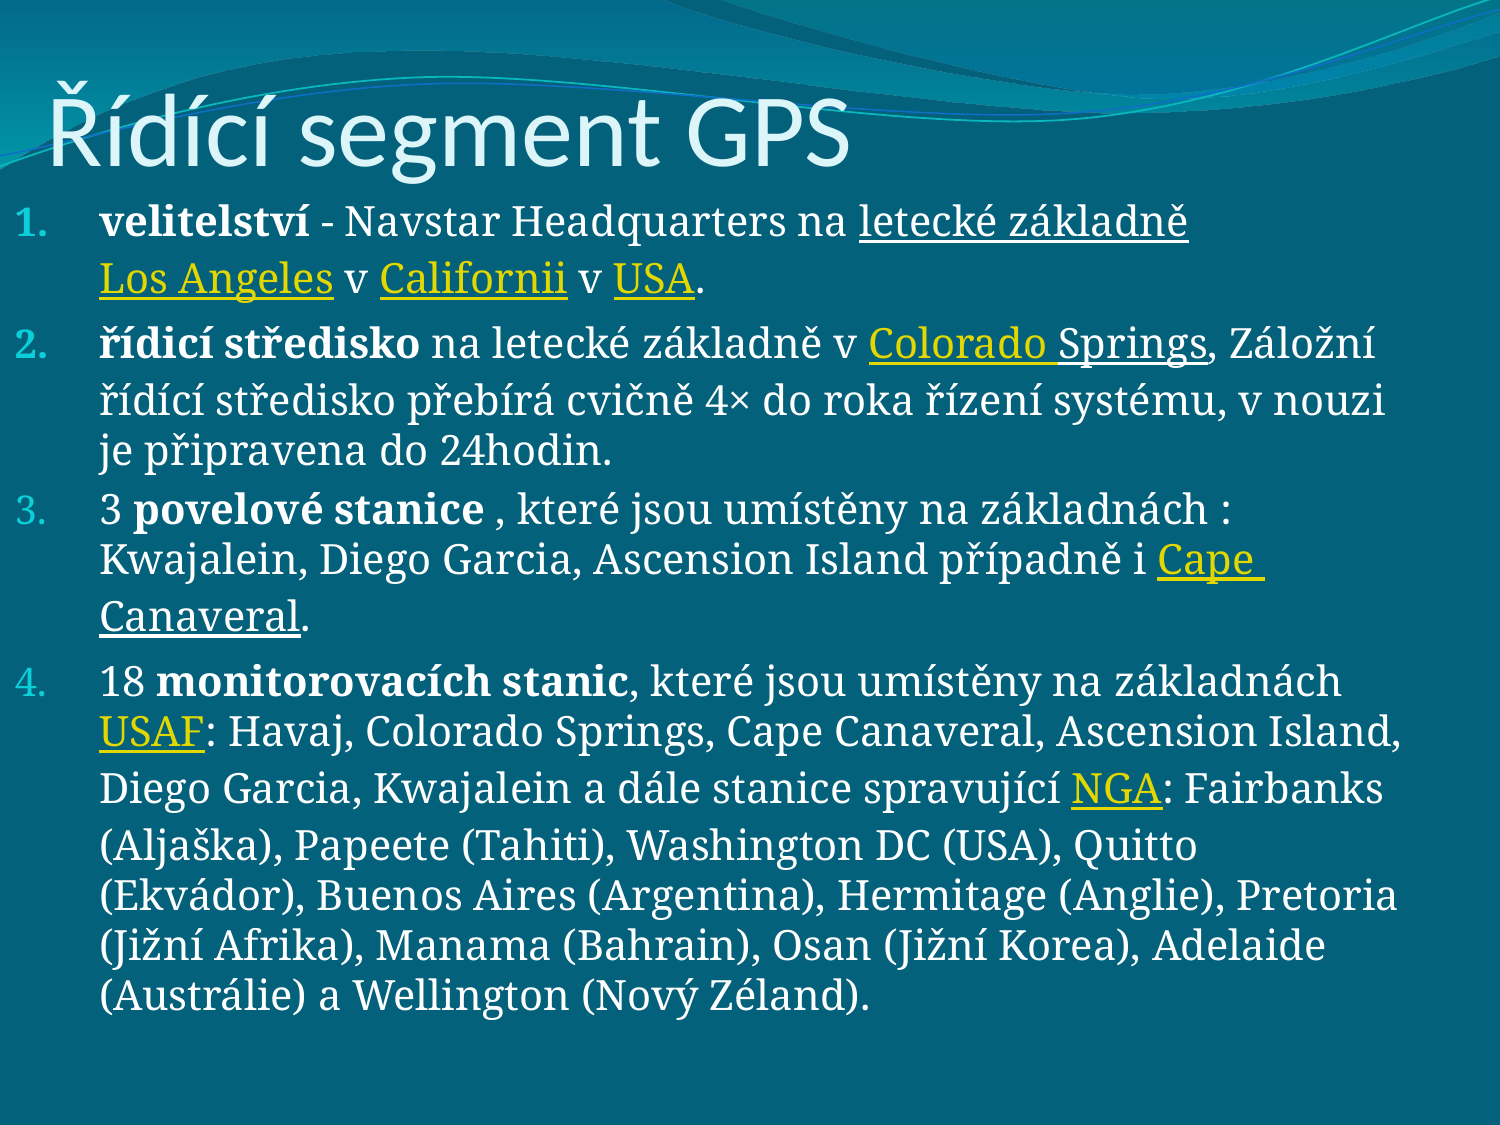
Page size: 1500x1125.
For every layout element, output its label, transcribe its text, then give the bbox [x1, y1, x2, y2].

picture [443, 988, 451, 1009]
picture [825, 948, 834, 960]
picture [115, 931, 125, 969]
picture [417, 979, 424, 1009]
picture [245, 929, 257, 959]
picture [261, 938, 269, 959]
picture [372, 981, 393, 1009]
picture [507, 983, 517, 1010]
picture [323, 988, 337, 1009]
picture [848, 980, 856, 1013]
picture [494, 987, 503, 1001]
picture [607, 948, 616, 960]
picture [1030, 938, 1048, 959]
picture [485, 989, 491, 1002]
picture [149, 929, 157, 934]
picture [1307, 938, 1324, 960]
picture [400, 931, 411, 959]
picture [295, 980, 303, 1013]
picture [487, 1003, 502, 1018]
picture [949, 938, 957, 959]
picture [192, 938, 200, 959]
picture [834, 979, 842, 1009]
picture [915, 938, 923, 959]
picture [1292, 929, 1300, 959]
picture [698, 938, 706, 959]
picture [273, 988, 290, 1010]
picture [1131, 911, 1144, 919]
picture [900, 931, 910, 969]
picture [772, 998, 781, 1010]
picture [259, 988, 267, 1009]
picture [722, 938, 732, 959]
picture [470, 938, 484, 959]
picture [737, 988, 754, 1010]
picture [223, 998, 232, 1010]
picture [1183, 938, 1194, 960]
picture [176, 938, 186, 959]
picture [533, 938, 547, 959]
picture [396, 988, 413, 1010]
picture [806, 939, 819, 959]
picture [739, 930, 747, 963]
picture [294, 929, 302, 959]
picture [929, 938, 944, 959]
picture [758, 979, 765, 1009]
picture [827, 938, 841, 959]
picture [976, 938, 984, 959]
picture [711, 938, 719, 959]
picture [652, 988, 666, 1009]
picture [1244, 948, 1253, 960]
picture [418, 948, 427, 960]
picture [484, 1011, 497, 1019]
picture [1098, 938, 1112, 959]
picture [440, 938, 448, 959]
picture [171, 1004, 179, 1010]
picture [653, 911, 666, 919]
picture [1194, 929, 1202, 959]
picture [144, 938, 159, 959]
picture [1002, 931, 1010, 959]
picture [1209, 938, 1226, 960]
picture [581, 931, 601, 959]
picture [343, 930, 351, 963]
picture [303, 938, 314, 959]
picture [774, 988, 788, 1009]
picture [609, 938, 623, 959]
picture [886, 931, 893, 962]
picture [157, 988, 165, 1009]
picture [584, 981, 591, 1012]
picture [1005, 911, 1018, 919]
picture [491, 938, 499, 959]
picture [960, 938, 970, 959]
picture [1246, 938, 1260, 959]
picture [321, 938, 335, 959]
picture [1267, 938, 1275, 959]
picture [217, 931, 241, 959]
picture [1010, 936, 1026, 959]
picture [522, 988, 540, 1009]
picture [468, 988, 478, 1009]
picture [556, 988, 566, 1009]
picture [420, 938, 434, 959]
picture [823, 988, 834, 1010]
picture [1281, 938, 1292, 960]
picture [1073, 938, 1090, 960]
picture [430, 979, 437, 1009]
picture [1053, 938, 1061, 959]
picture [639, 938, 650, 959]
picture [190, 983, 200, 1010]
picture [545, 988, 553, 1009]
picture [806, 988, 816, 1009]
picture [1135, 908, 1149, 918]
picture [171, 989, 184, 1009]
picture [657, 908, 671, 918]
picture [165, 938, 173, 959]
picture [1009, 908, 1023, 918]
picture [630, 988, 648, 1009]
picture [468, 948, 477, 960]
list velitelství - Navstar Headquarters na letecké základně Los Angeles v Californii v USA. řídicí středisko na letecké základně v Colorado Springs, Záložní řídící středisko přebírá cvičně 4× do roka řízení systému, v nouzi je připravena do 24hodin. 3 povelové stanice , které jsou umístěny na základnách : Kwajalein, Diego Garcia, Ascension Island případně i Cape Canaveral. 18 monitorovacích stanic, které jsou umístěny na základnách USAF: Havaj, Colorado Springs, Cape Canaveral, Ascension Island, Diego Garcia, Kwajalein a dále stanice spravující NGA: Fairbanks (Aljaška), Papeete (Tahiti), Washington DC (USA), Quitto (Ekvádor), Buenos Aires (Argentina), Hermitage (Anglie), Pretoria (Jižní Afrika), Manama (Bahrain), Osan (Jižní Korea), Adelaide (Austrálie) a Wellington (Nový Zéland). [0, 187, 1425, 908]
picture [806, 954, 814, 960]
picture [1119, 930, 1127, 963]
picture [321, 998, 330, 1010]
title Řídící segment GPS [46, 0, 1397, 187]
picture [451, 938, 461, 959]
picture [354, 981, 368, 1009]
picture [379, 931, 398, 959]
picture [457, 988, 465, 1009]
picture [775, 930, 800, 960]
picture [144, 988, 157, 1010]
picture [1096, 948, 1105, 960]
picture [676, 948, 685, 960]
picture [934, 929, 942, 934]
picture [711, 981, 731, 1009]
picture [116, 981, 140, 1009]
picture [513, 938, 525, 959]
picture [847, 938, 855, 959]
picture [130, 938, 138, 959]
picture [678, 938, 692, 959]
picture [225, 988, 239, 1009]
picture [102, 931, 109, 962]
picture [599, 981, 624, 1009]
picture [858, 938, 868, 959]
picture [565, 931, 572, 962]
picture [1230, 929, 1237, 959]
picture [319, 948, 328, 960]
picture [795, 988, 803, 1009]
picture [1155, 931, 1179, 959]
picture [531, 948, 540, 960]
picture [629, 929, 637, 959]
picture [246, 979, 253, 1009]
picture [502, 938, 512, 959]
picture [656, 938, 664, 959]
picture [280, 938, 288, 959]
picture [102, 981, 109, 1012]
picture [204, 988, 212, 1009]
picture [667, 988, 698, 1019]
